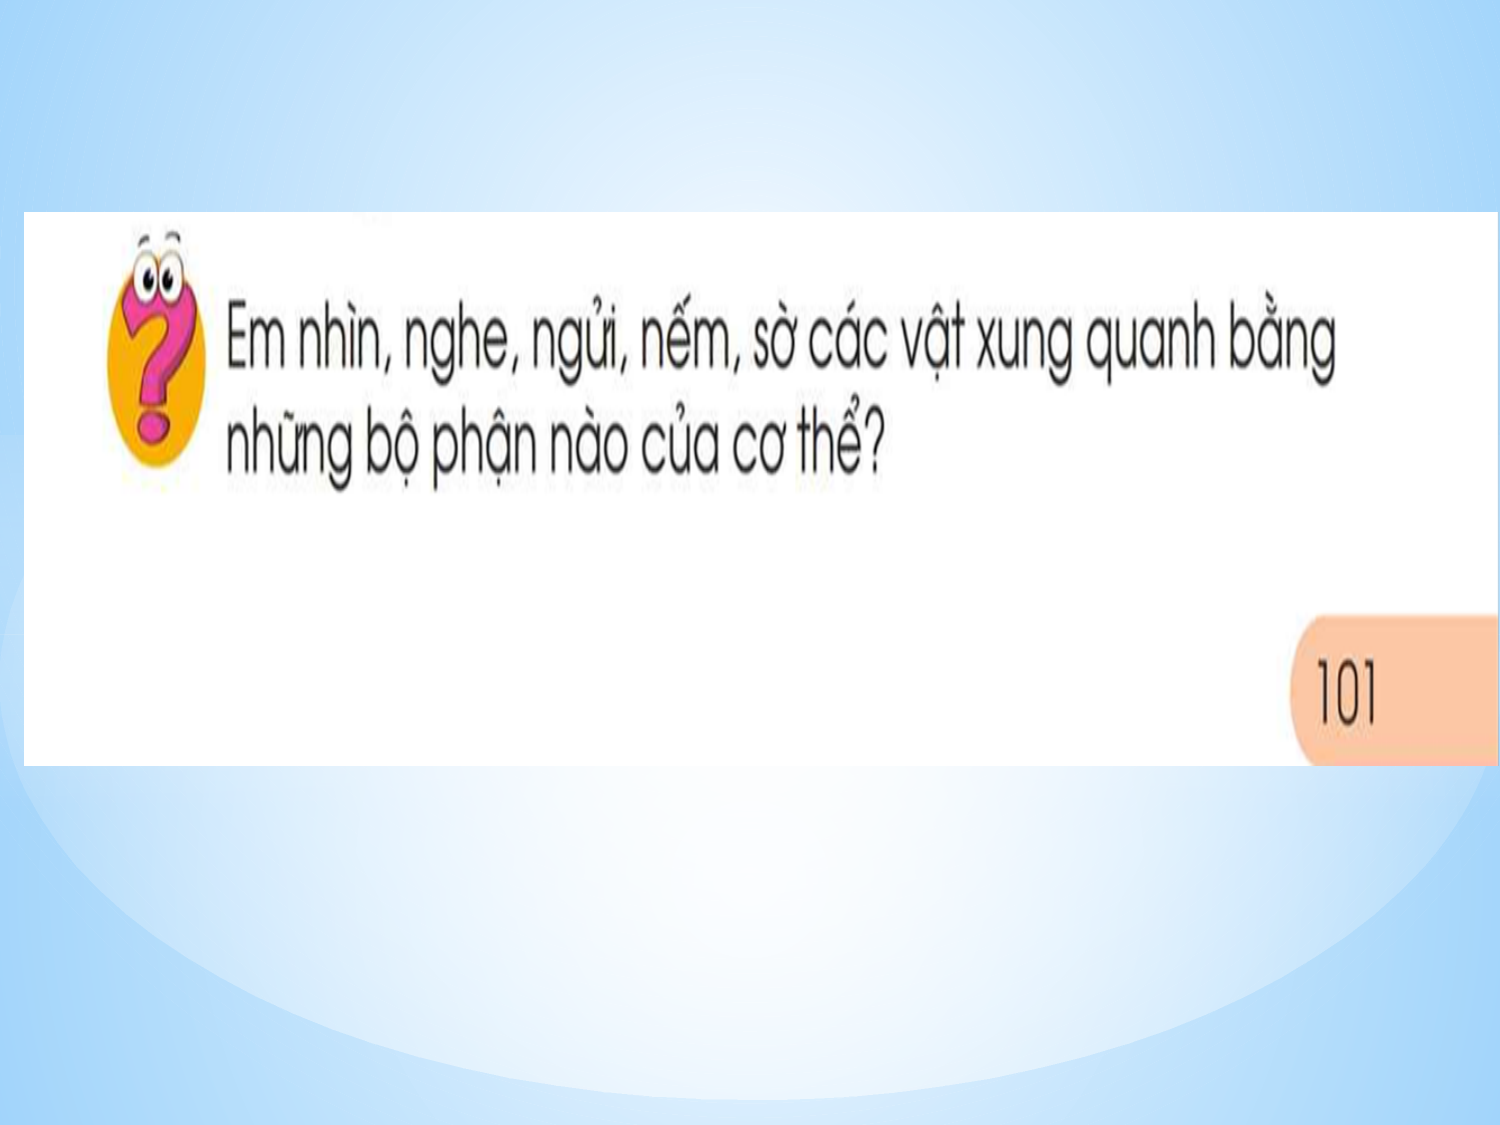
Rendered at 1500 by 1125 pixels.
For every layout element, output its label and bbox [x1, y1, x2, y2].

picture [24, 212, 1500, 766]
